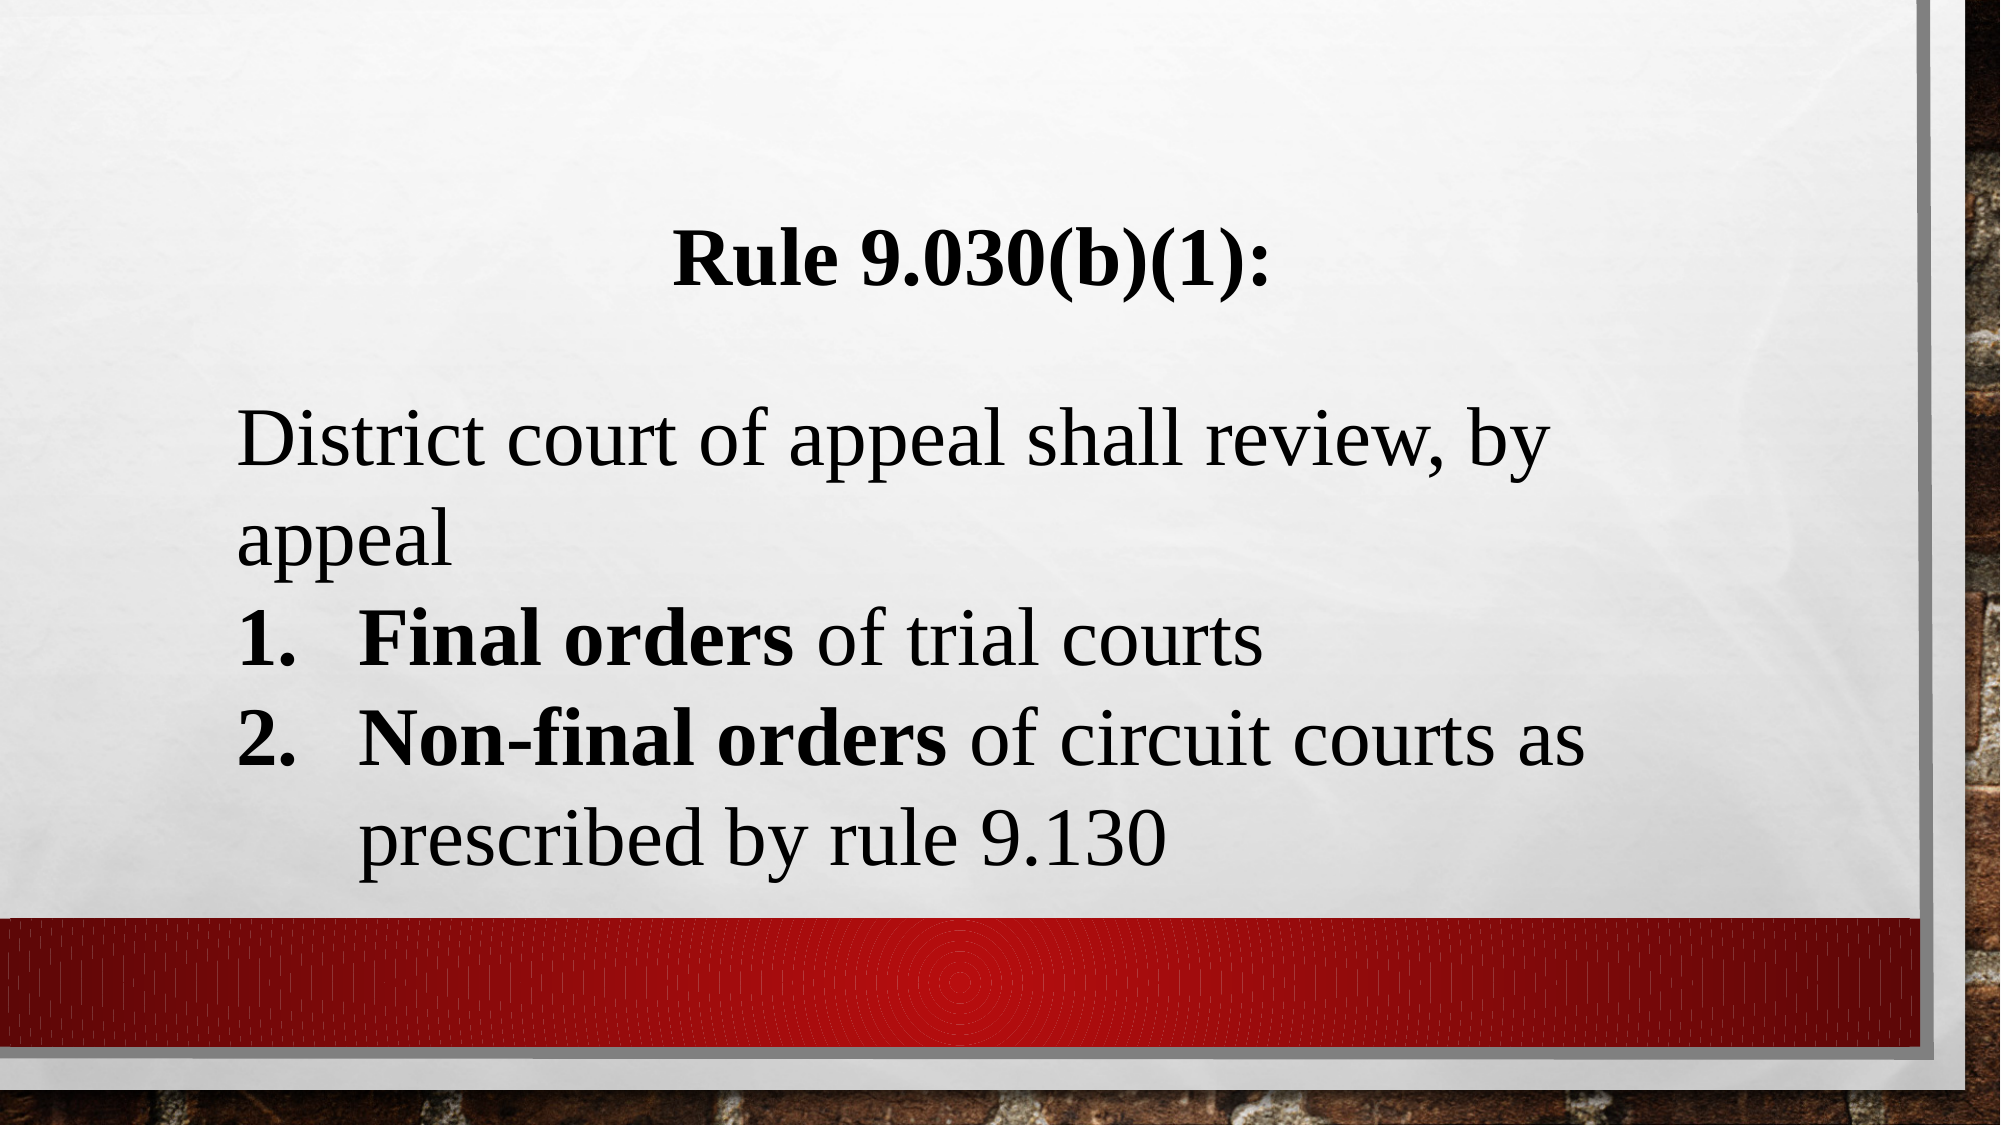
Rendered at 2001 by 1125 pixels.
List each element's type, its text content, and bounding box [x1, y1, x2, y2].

text_box Rule 9.030(b)(1): District court of appeal shall review, by appeal Final orders of trial courts Non-final orders of circuit courts as prescribed by rule 9.130 [221, 194, 1727, 1070]
picture [0, 0, 2000, 1125]
